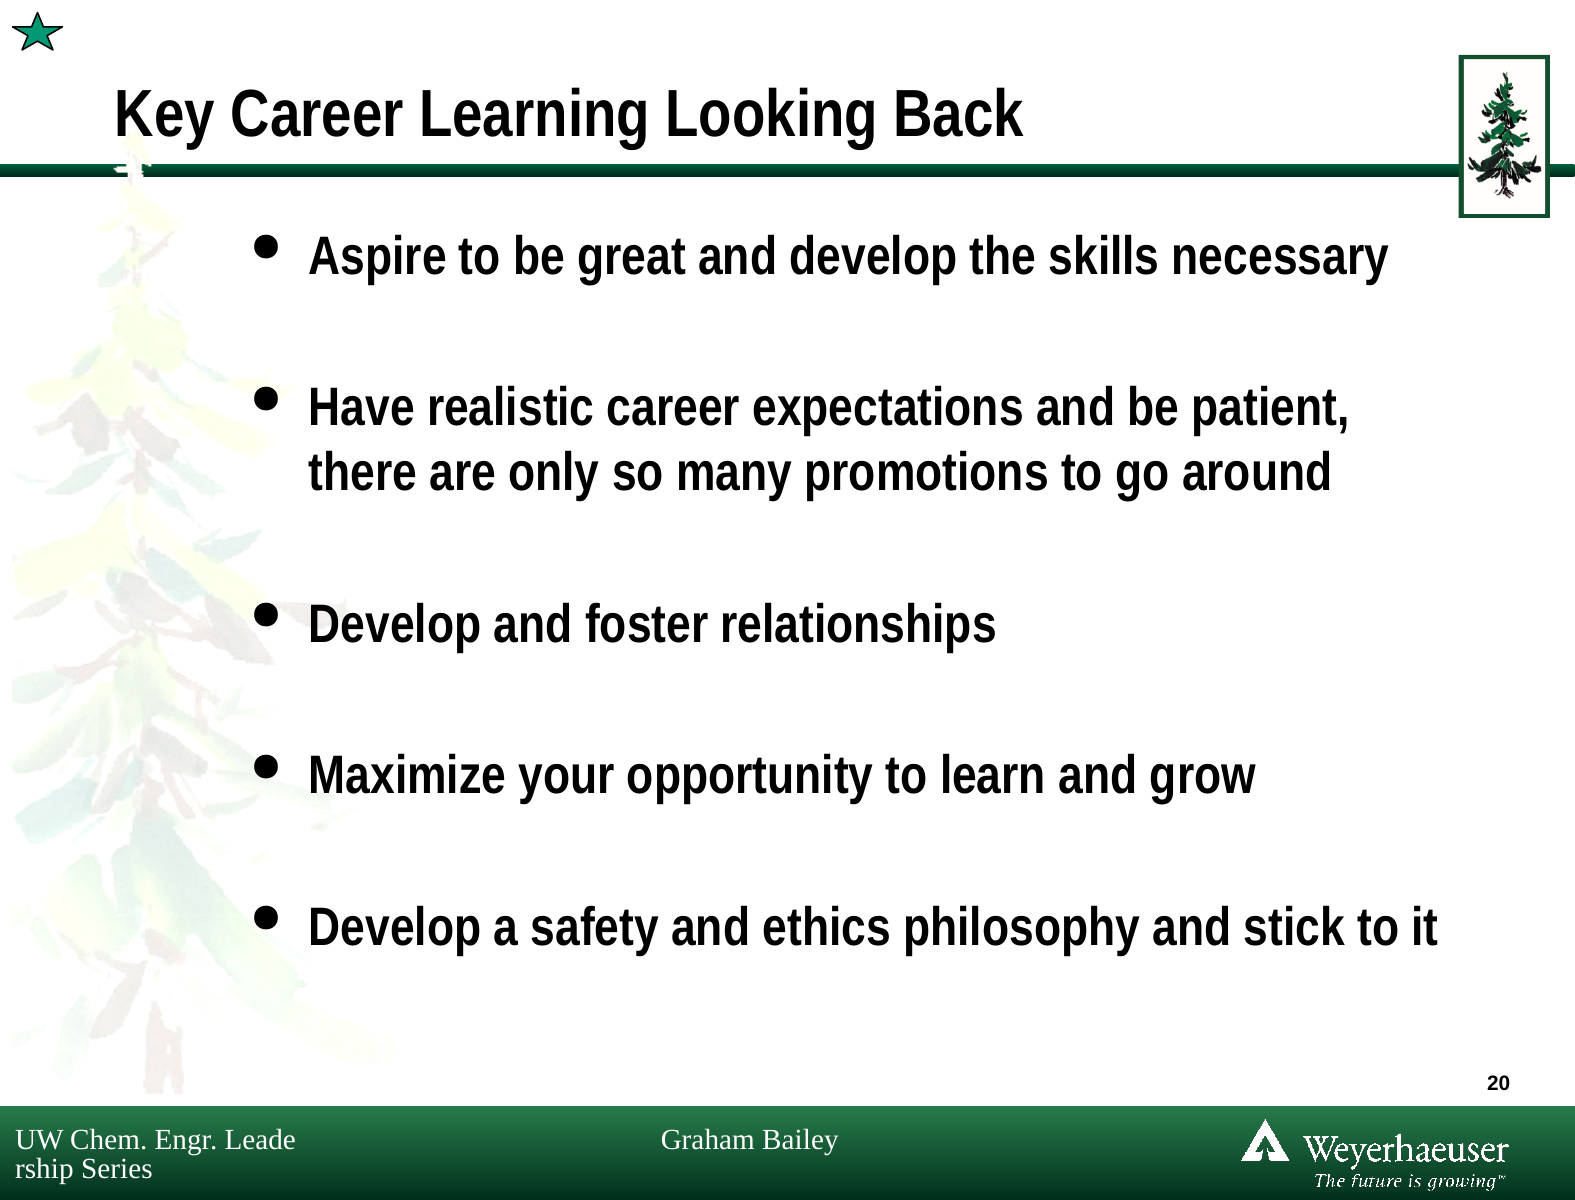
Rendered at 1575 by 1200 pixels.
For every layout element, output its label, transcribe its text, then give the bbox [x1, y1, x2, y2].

slide_number 20 [1424, 1062, 1526, 1126]
text_box [12, 12, 63, 50]
list Aspire to be great and develop the skills necessary Have realistic career expectations and be patient, there are only so many promotions to go around Develop and foster relationships Maximize your opportunity to learn and grow Develop a safety and ethics philosophy and stick to it [237, 212, 1476, 1001]
picture [1463, 59, 1546, 214]
title Key Career Learning Looking Back [99, 45, 1439, 189]
footer UW Chem. Engr. Leadership Series [0, 1112, 313, 1188]
picture [1234, 1112, 1516, 1193]
